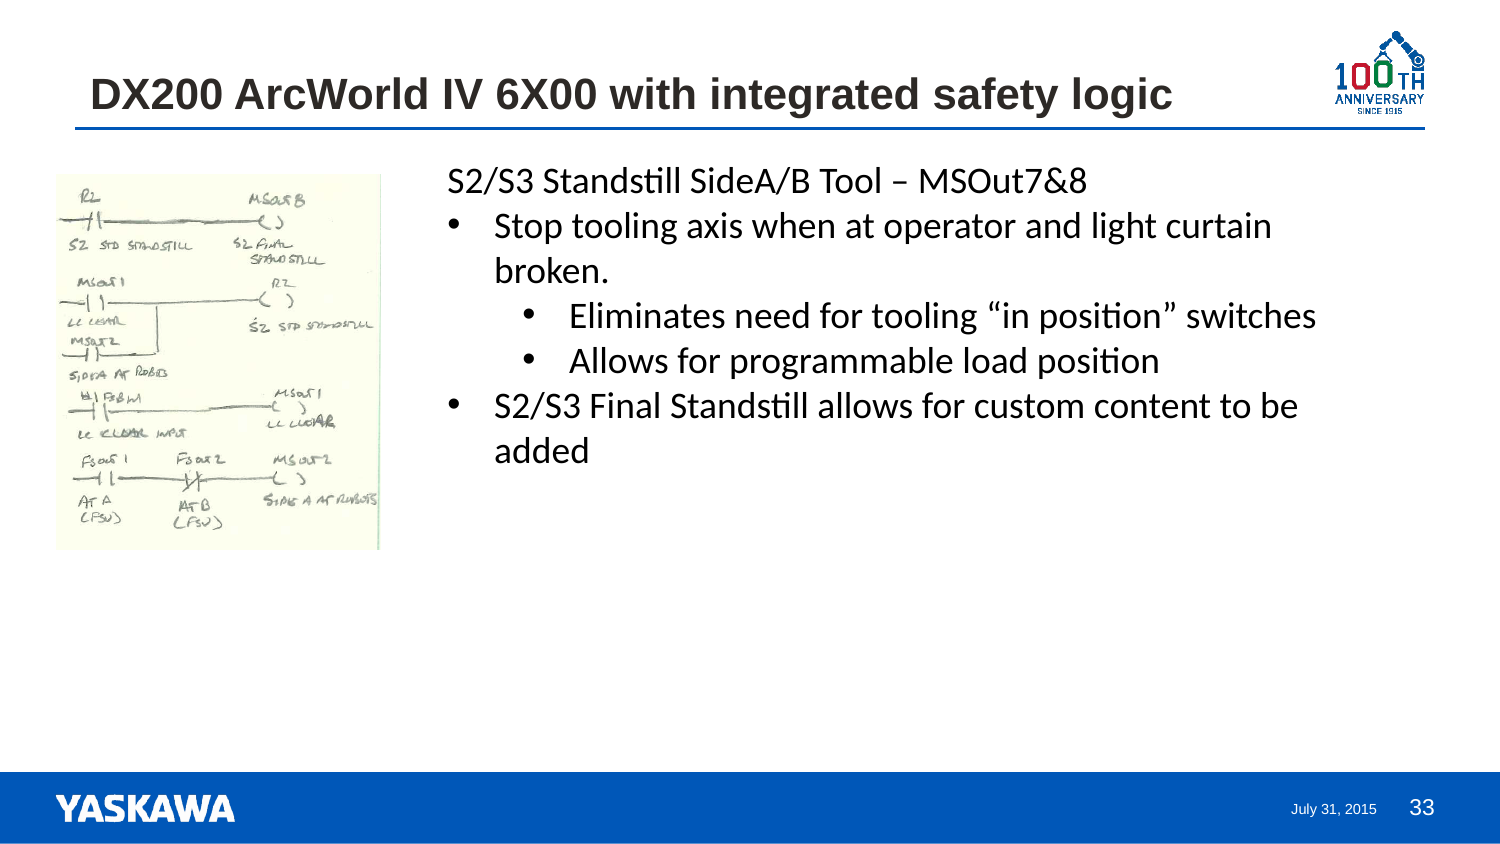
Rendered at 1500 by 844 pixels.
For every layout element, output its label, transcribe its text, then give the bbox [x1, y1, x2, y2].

slide_number 33 [1387, 784, 1450, 829]
title DX200 ArcWorld IV 6X00 with integrated safety logic [75, 31, 1425, 127]
picture [50, 789, 240, 827]
picture [56, 173, 382, 550]
text_box S2/S3 Standstill SideA/B Tool – MSOut7&8 Stop tooling axis when at operator and light curtain broken. Eliminates need for tooling “in position” switches Allows for programmable load position S2/S3 Final Standstill allows for custom content to be added [432, 148, 1368, 524]
